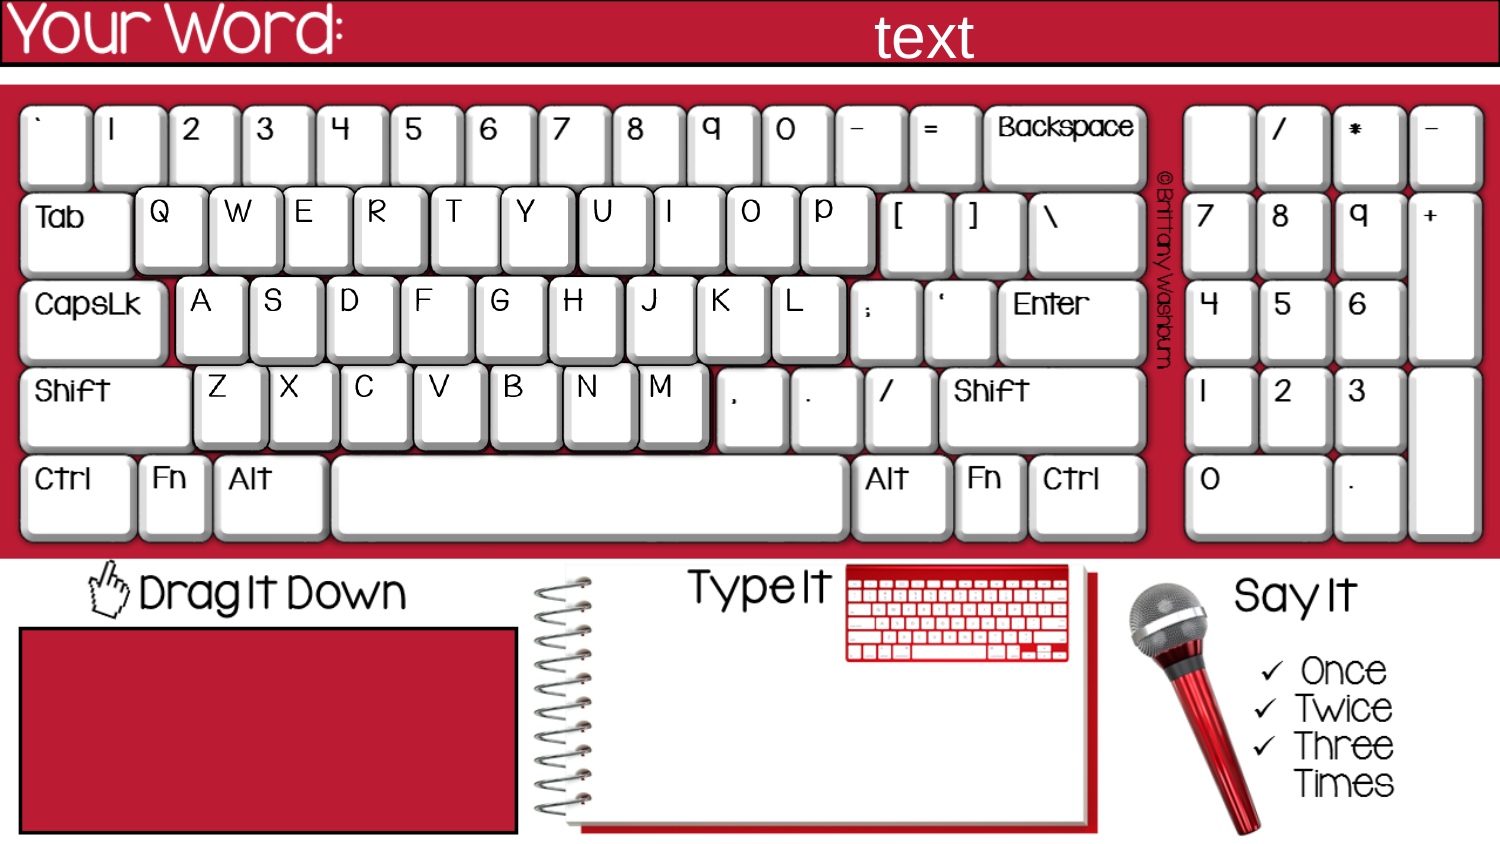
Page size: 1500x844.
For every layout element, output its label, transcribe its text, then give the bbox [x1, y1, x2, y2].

text_box text [349, 4, 1500, 64]
picture [0, 0, 1500, 844]
text_box [610, 651, 1042, 806]
